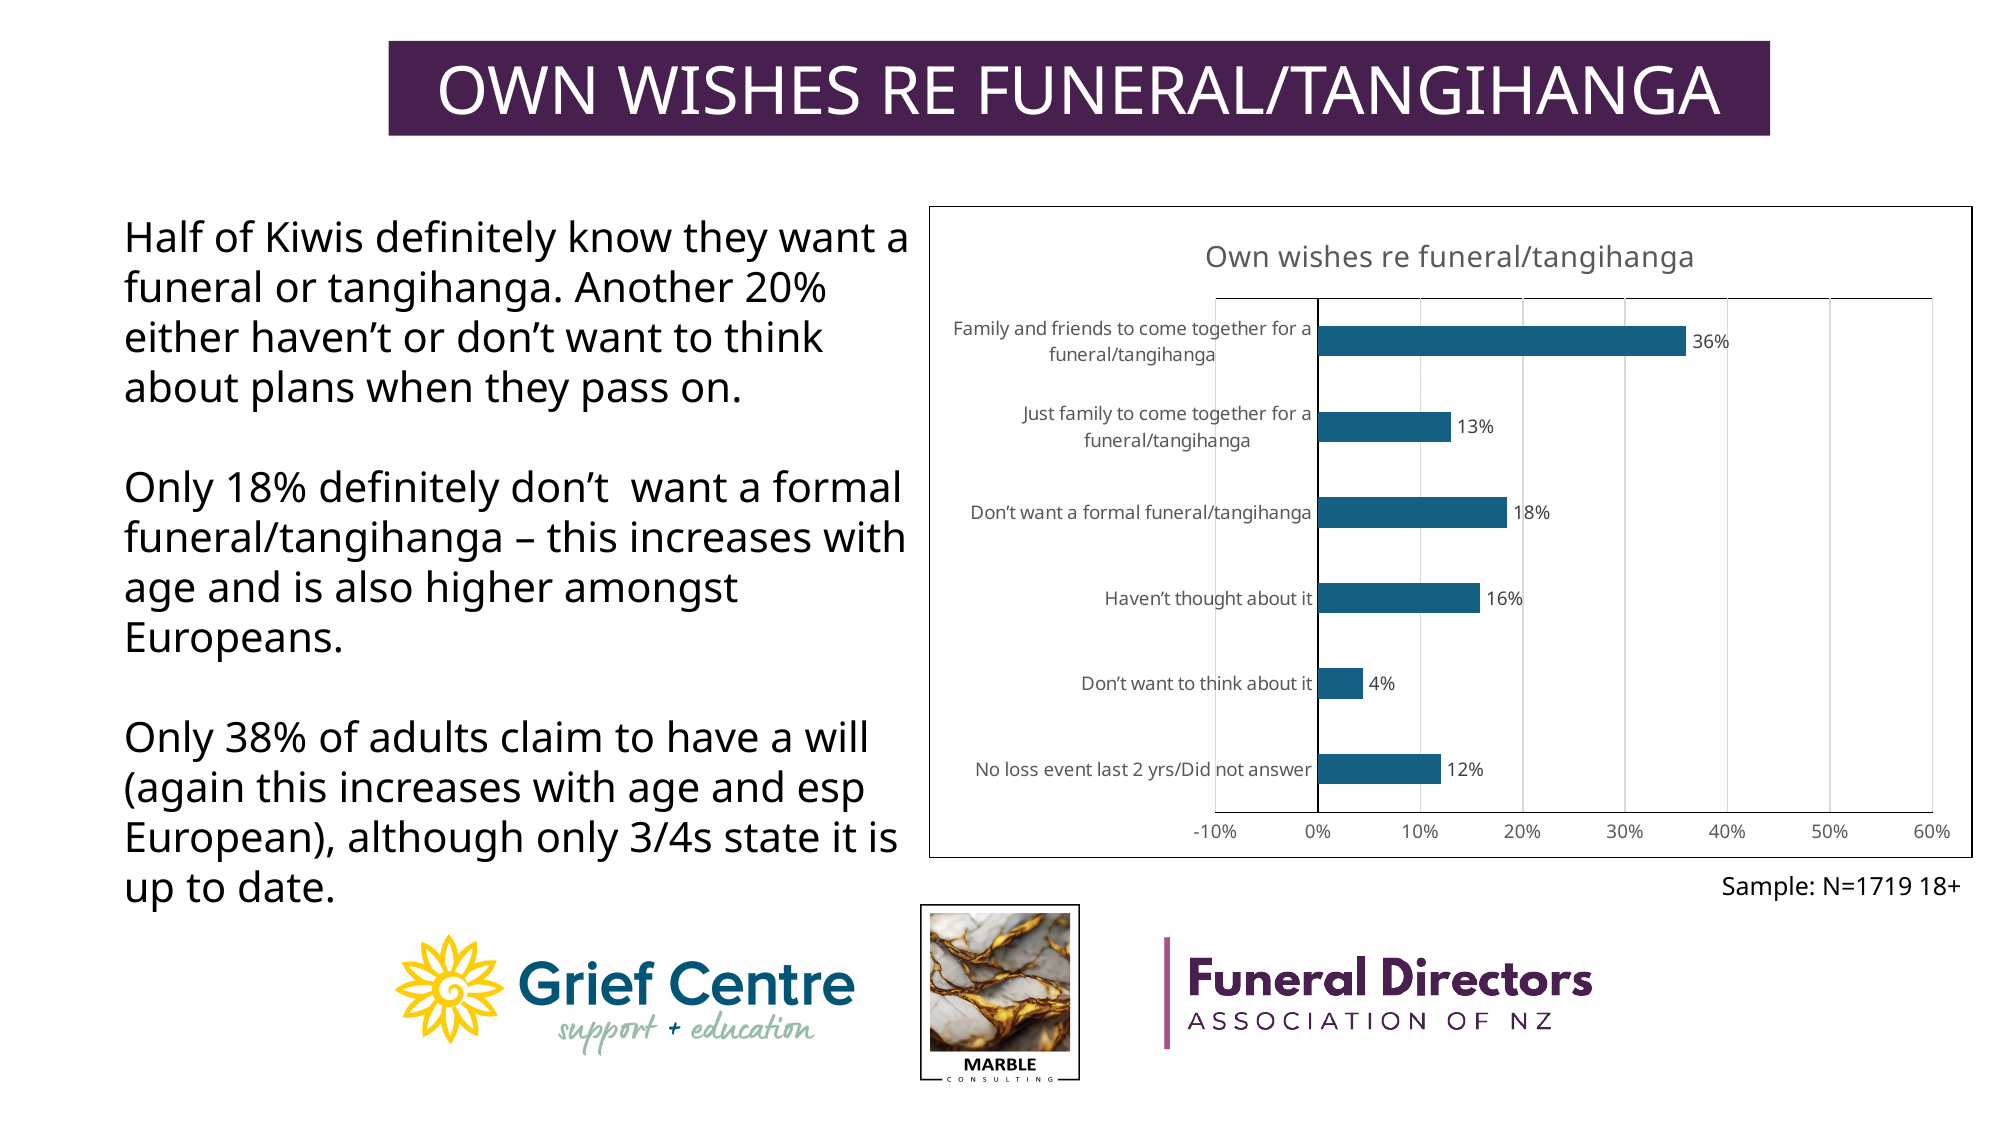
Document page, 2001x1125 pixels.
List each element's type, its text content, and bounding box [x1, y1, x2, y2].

text_box OWN WISHES RE FUNERAL/TANGIHANGA [388, 40, 1771, 136]
picture [370, 911, 872, 1076]
picture [920, 903, 1080, 1084]
text_box Sample: N=1719 18+ [1707, 863, 1977, 909]
picture [1127, 908, 1629, 1079]
text_box Half of Kiwis definitely know they want a funeral or tangihanga. Another 20% either haven’t or don’t want to think about plans when they pass on. Only 18% definitely don’t want a formal funeral/tangihanga – this increases with age and is also higher amongst Europeans. Only 38% of adults claim to have a will (again this increases with age and esp European), although only 3/4s state it is up to date. [109, 203, 929, 919]
chart [928, 205, 1974, 859]
